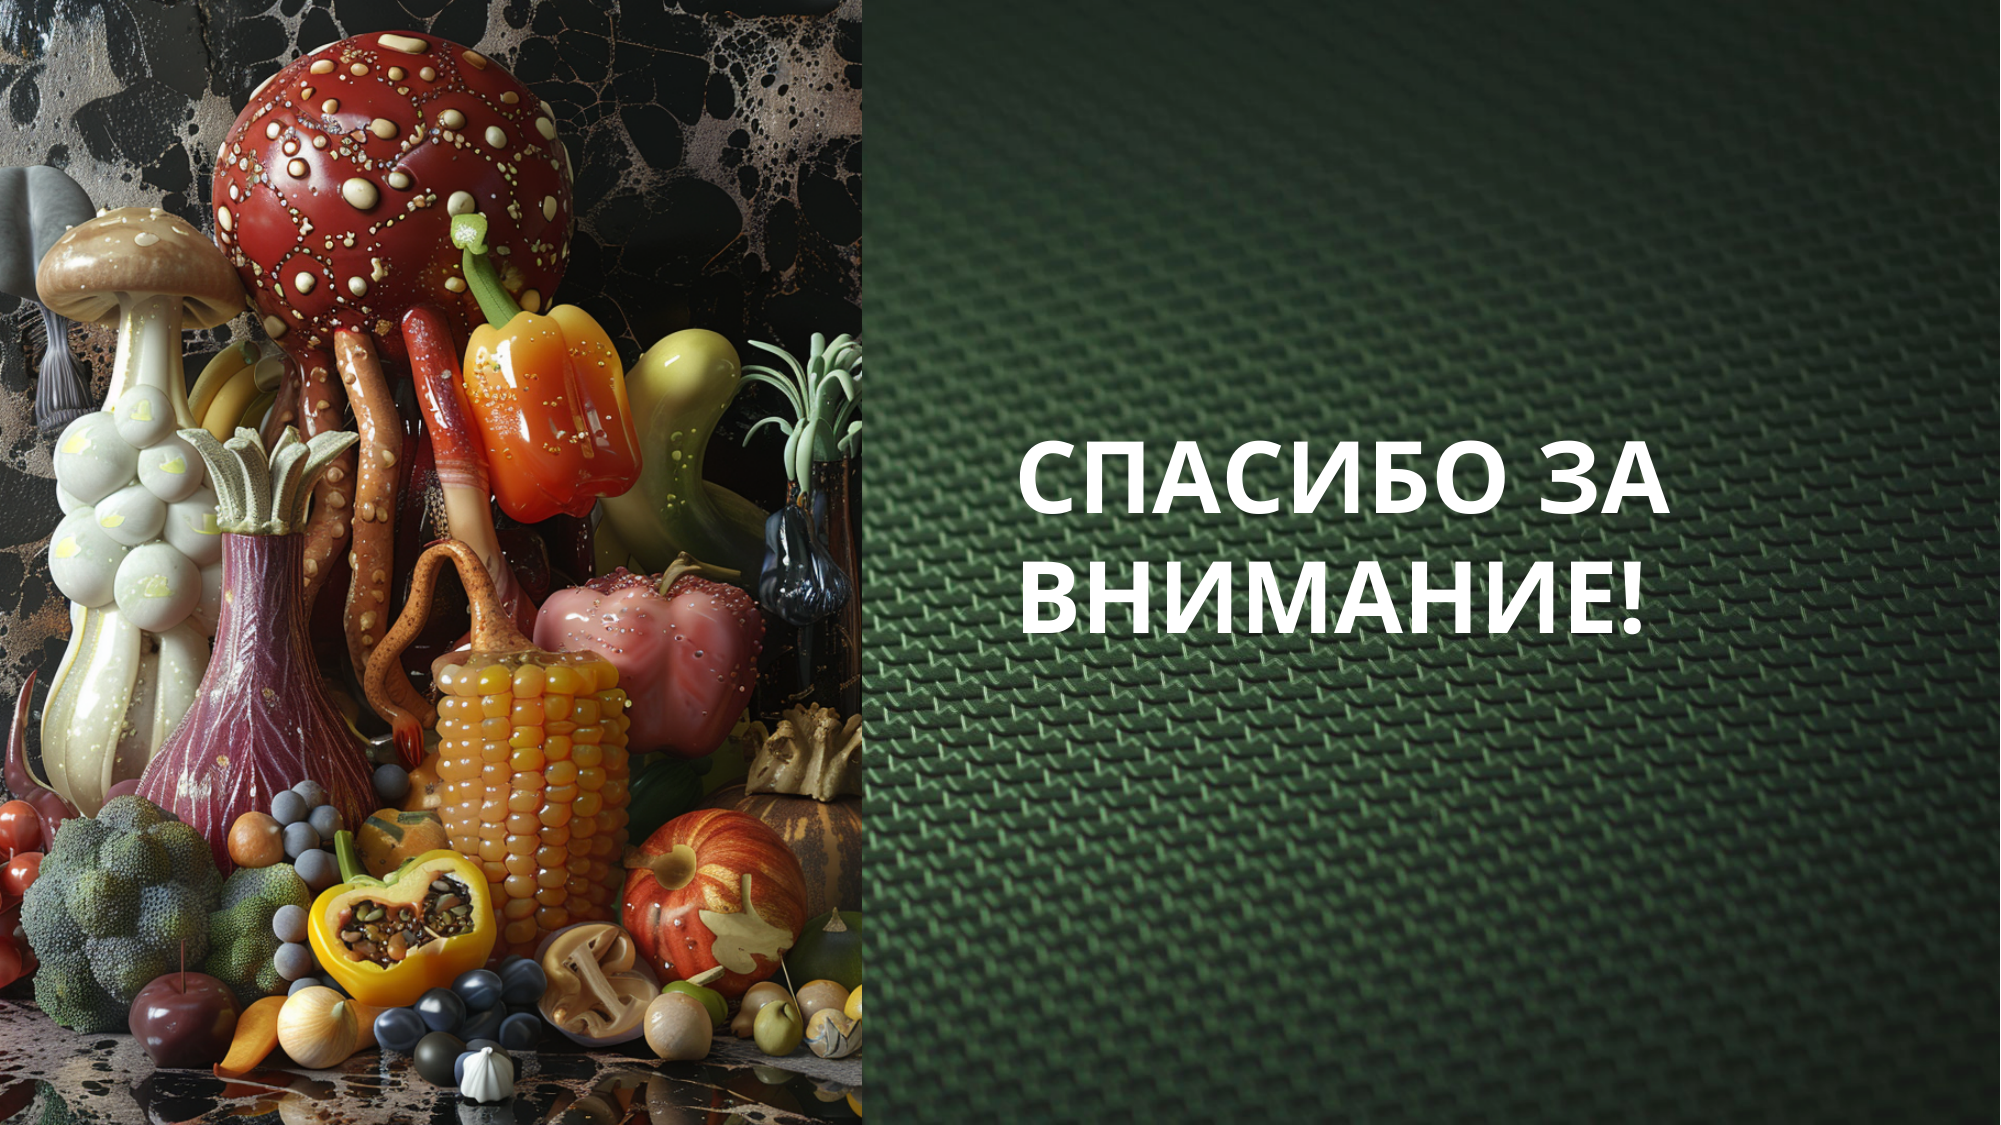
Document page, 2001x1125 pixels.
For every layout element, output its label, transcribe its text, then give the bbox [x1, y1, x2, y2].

picture [0, 0, 862, 1125]
text_box СПАСИБО ЗА ВНИМАНИЕ! [999, 406, 1904, 624]
